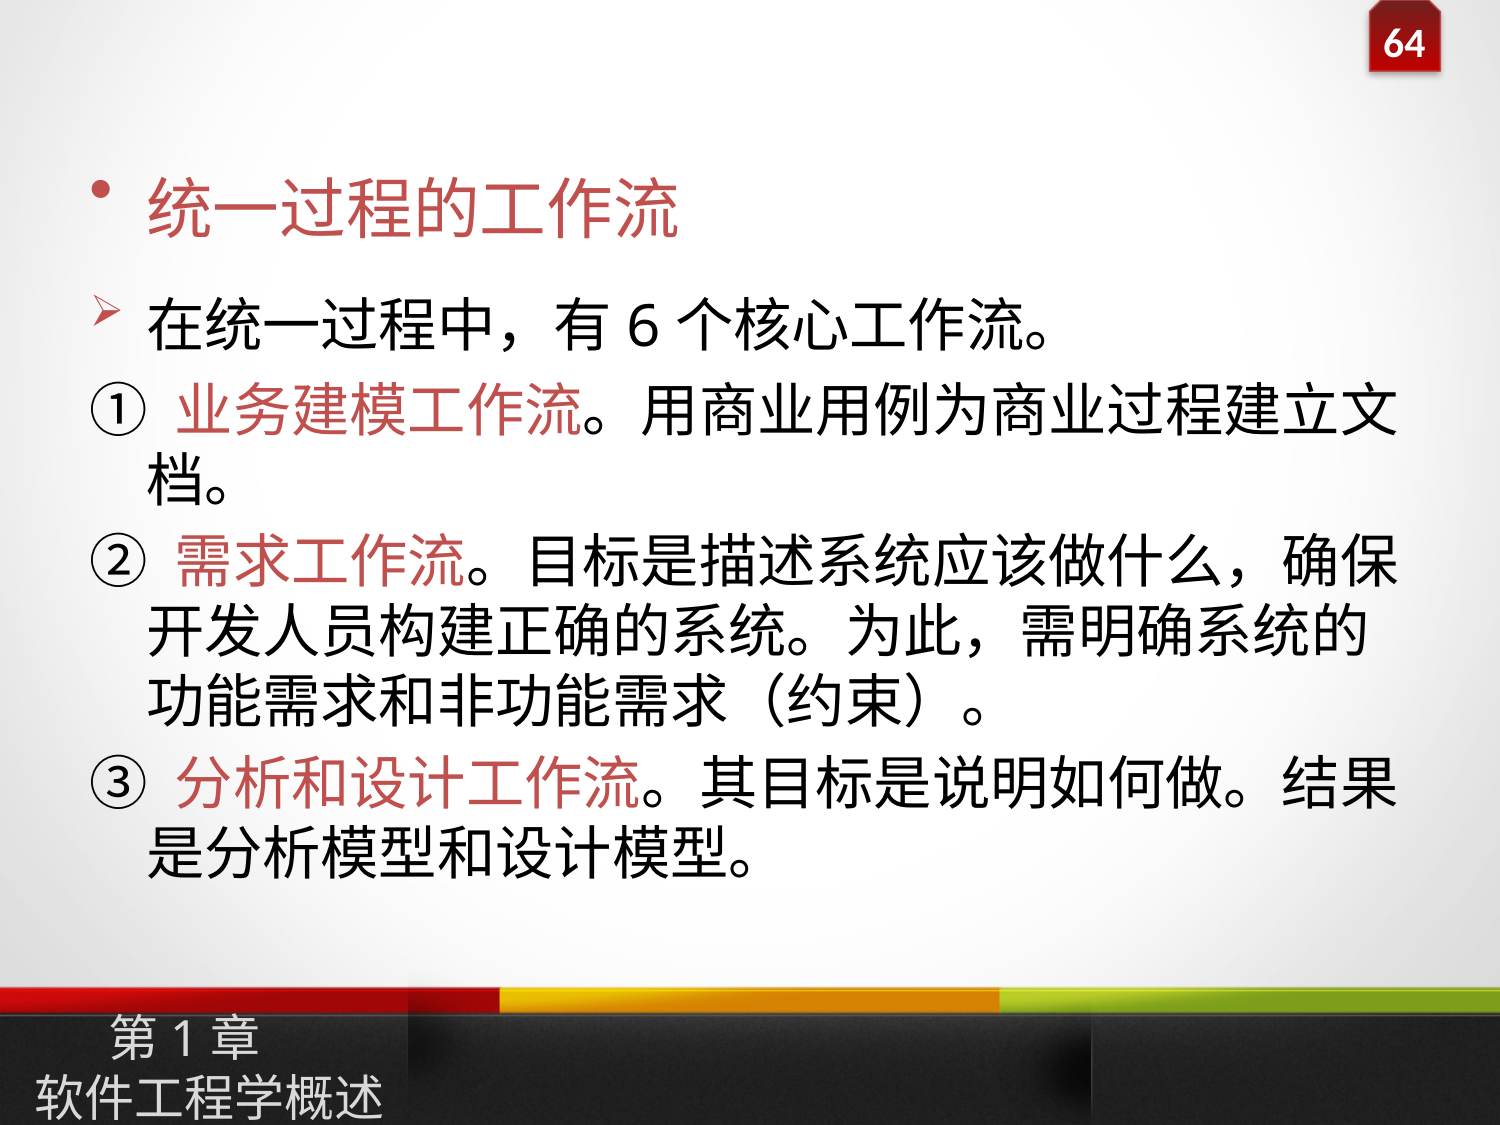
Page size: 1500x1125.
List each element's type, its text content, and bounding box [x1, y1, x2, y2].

picture [0, 0, 1500, 1125]
text_box 统一过程的工作流 在统一过程中，有6个核心工作流。 ① 业务建模工作流。用商业用例为商业过程建立文档。 ② 需求工作流。目标是描述系统应该做什么，确保开发人员构建正确的系统。为此，需明确系统的功能需求和非功能需求（约束）。 ③ 分析和设计工作流。其目标是说明如何做。结果是分析模型和设计模型。 [74, 113, 1425, 911]
